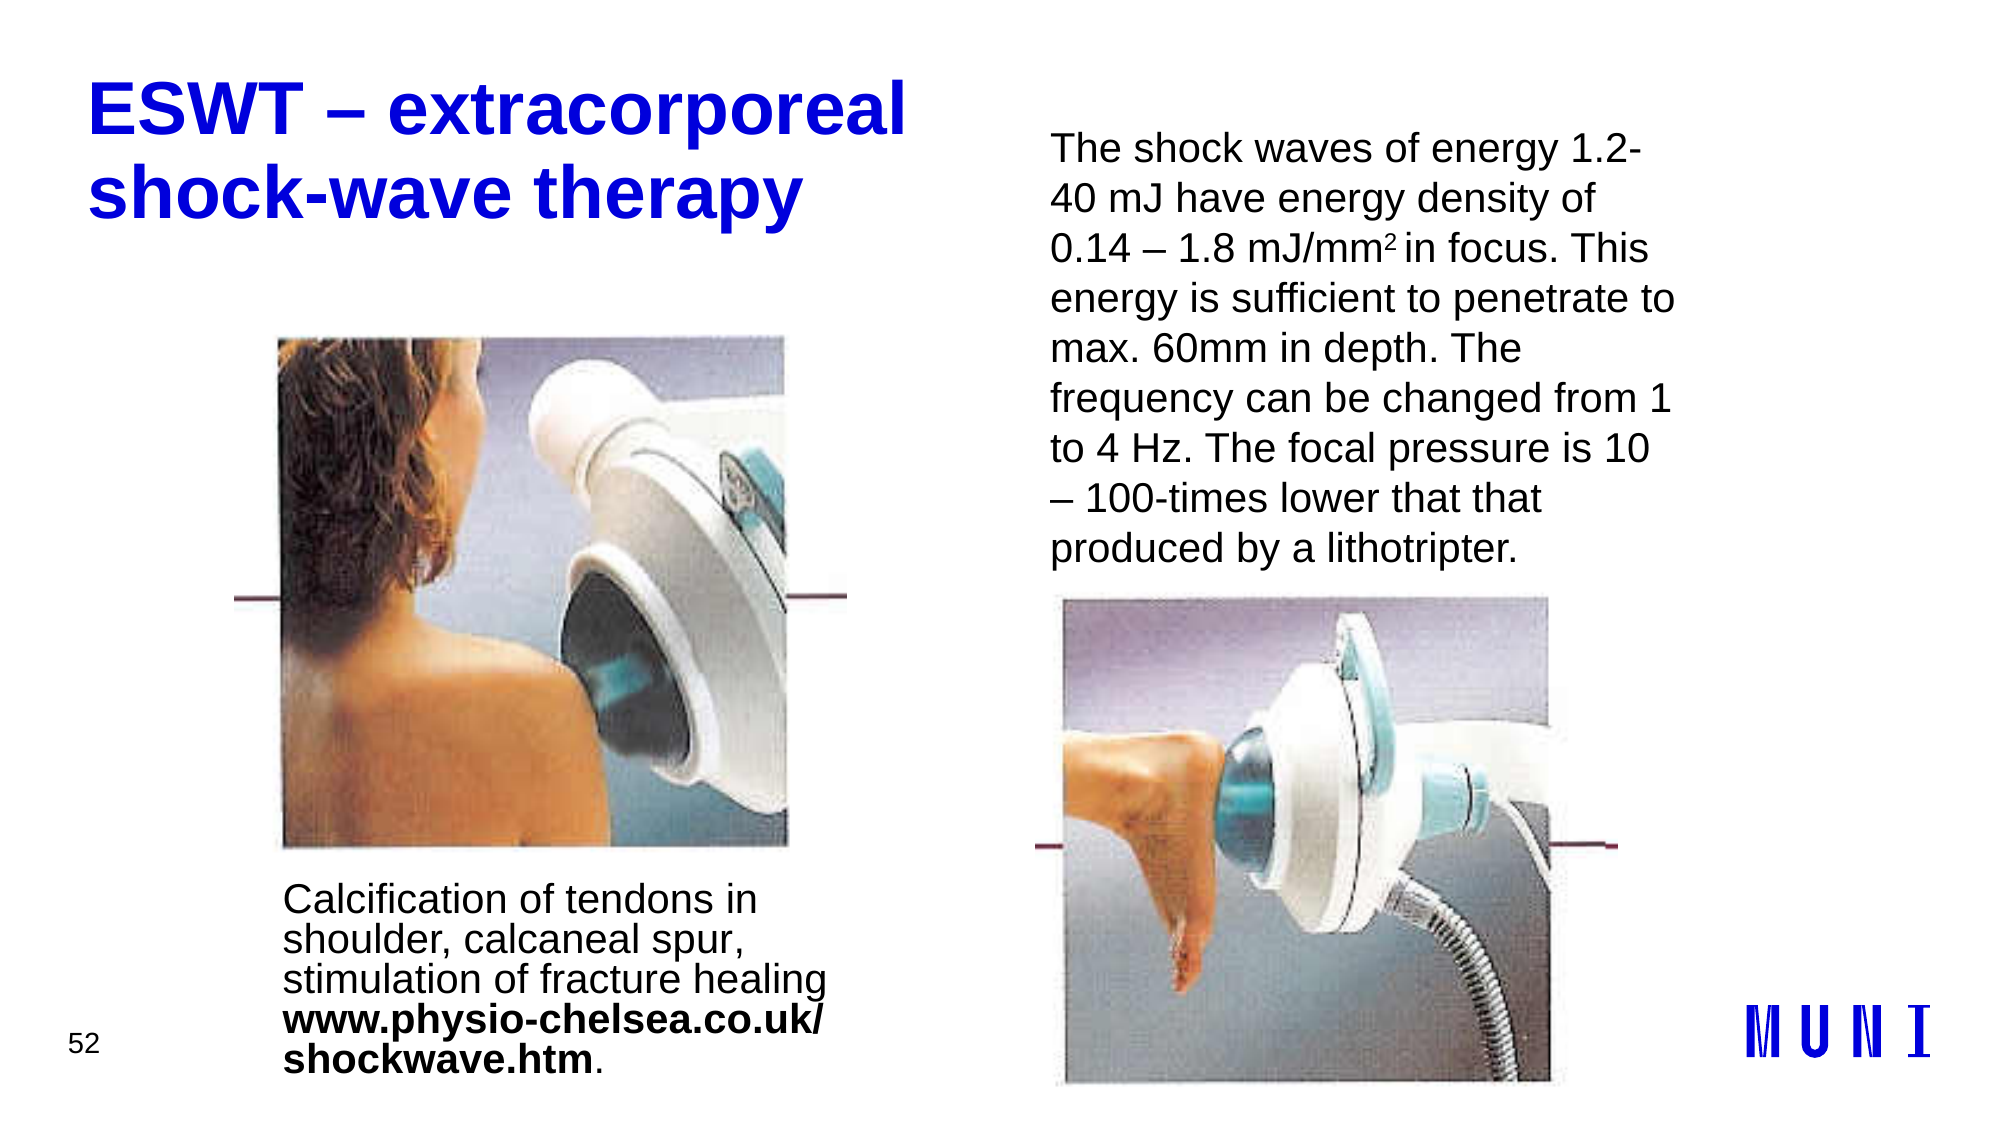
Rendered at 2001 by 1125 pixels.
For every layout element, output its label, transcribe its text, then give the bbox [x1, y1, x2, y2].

picture [233, 296, 847, 880]
slide_number 52 [67, 1021, 110, 1063]
text_box The shock waves of energy 1.2-40 mJ have energy density of 0.14 – 1.8 mJ/mm2 in focus. This energy is sufficient to penetrate to max. 60mm in depth. The frequency can be changed from 1 to 4 Hz. The focal pressure is 10 – 100-times lower that that produced by a lithotripter. [1035, 113, 1698, 579]
title ESWT – extracorporeal shock-wave therapy [87, 66, 1024, 254]
list Calcification of tendons in shoulder, calcaneal spur, stimulation of fracture healing www.physio-chelsea.co.uk/ shockwave.htm. [282, 881, 931, 1059]
picture [1035, 573, 1618, 1125]
